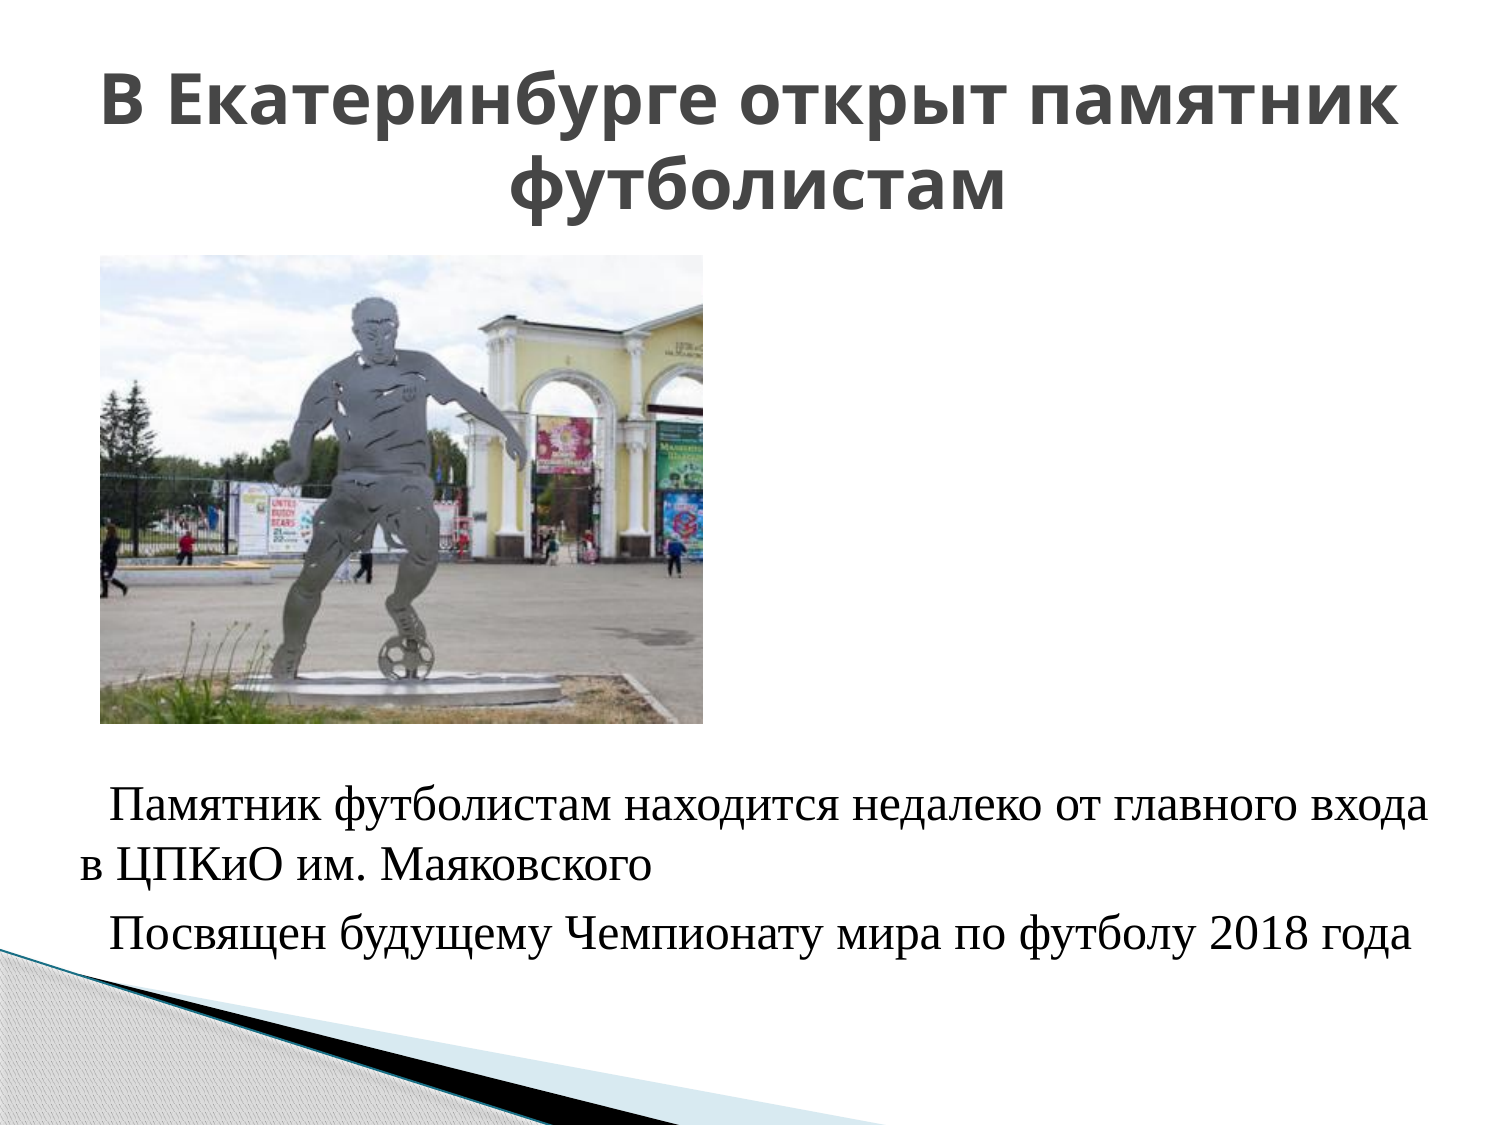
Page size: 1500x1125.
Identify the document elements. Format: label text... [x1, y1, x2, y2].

title В Екатеринбурге открыт памятник футболистам [75, 45, 1425, 233]
list Памятник футболистам находится недалеко от главного входа в ЦПКиО им. Маяковского Посвящен будущему Чемпионату мира по футболу 2018 года [64, 763, 1453, 887]
picture [99, 255, 704, 724]
